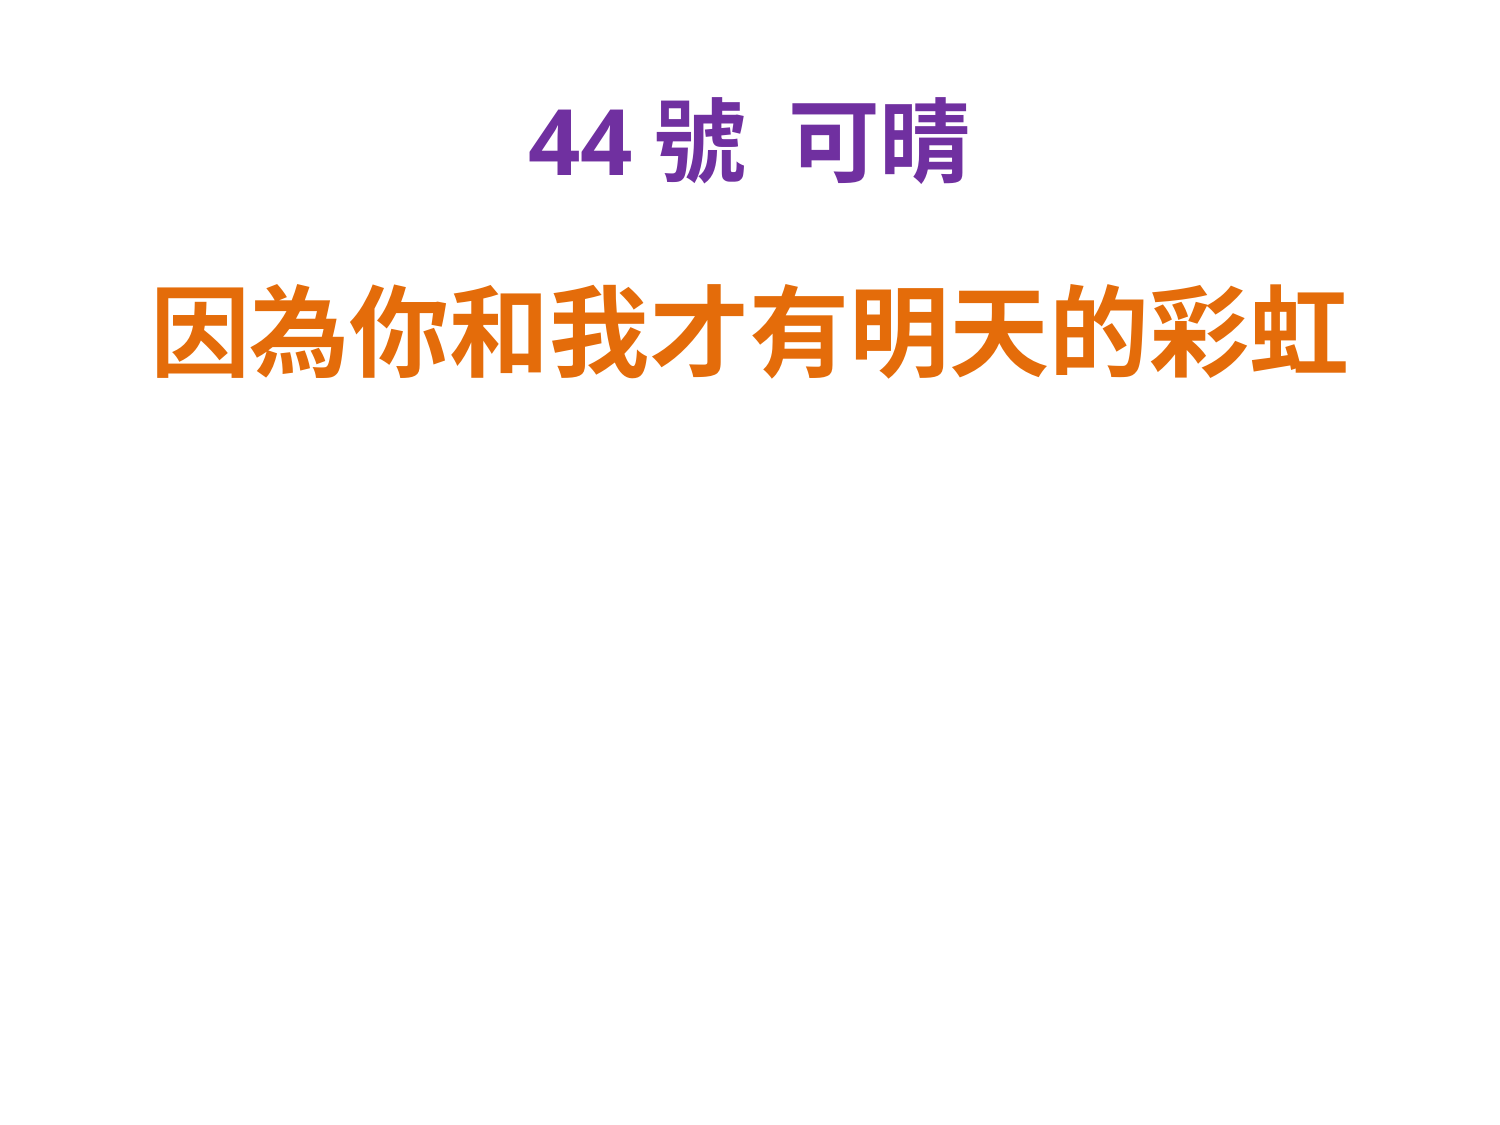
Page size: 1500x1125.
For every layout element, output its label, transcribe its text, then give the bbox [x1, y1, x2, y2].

list 因為你和我才有明天的彩虹 [75, 262, 1425, 433]
title 44號 可晴 [75, 45, 1425, 233]
